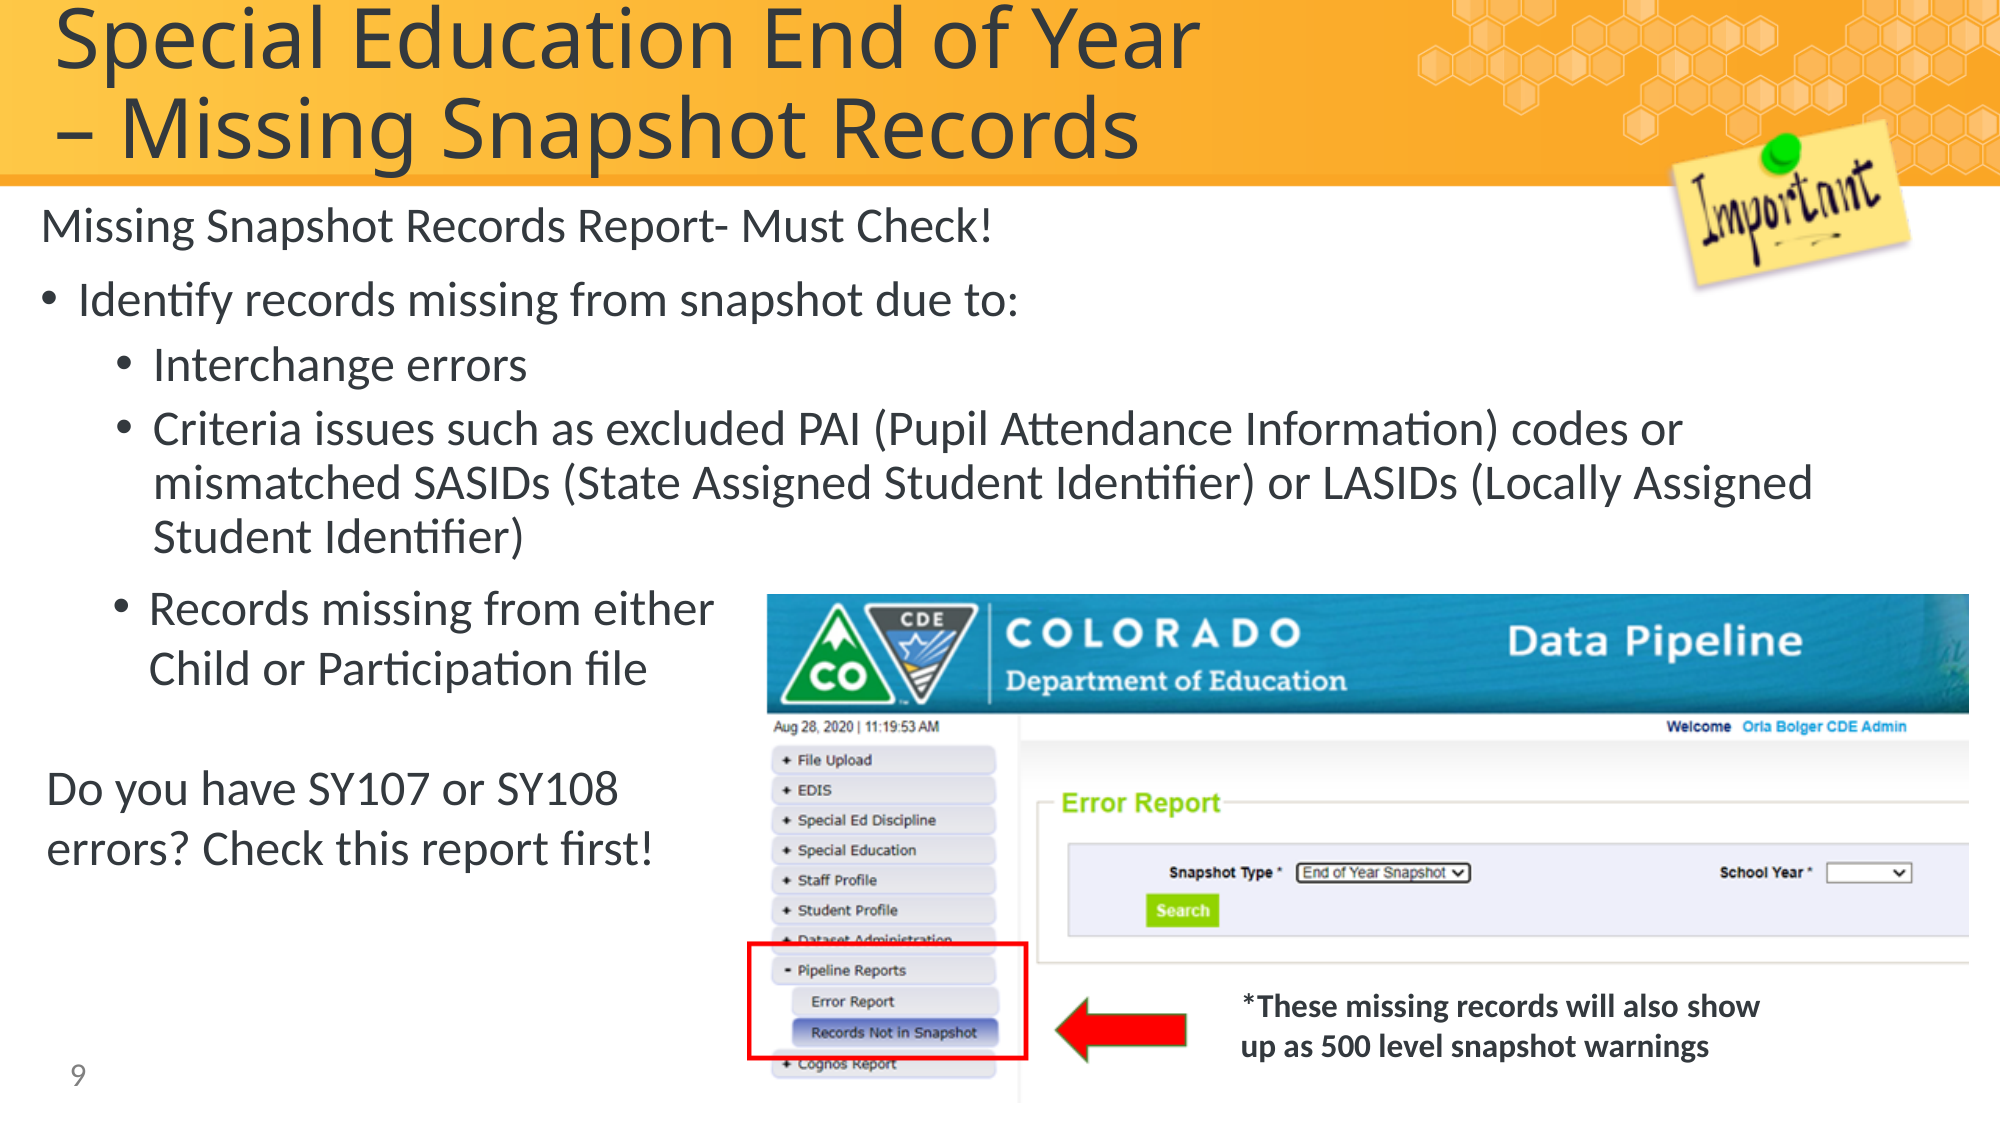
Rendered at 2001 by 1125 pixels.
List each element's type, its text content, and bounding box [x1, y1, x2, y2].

slide_number 9 [54, 1042, 505, 1103]
title Special Education End of Year – Missing Snapshot Records [54, 12, 1378, 160]
picture [747, 594, 1969, 1103]
list Missing Snapshot Records Report- Must Check! Identify records missing from snapshot due to: Interchange errors Criteria issues such as excluded PAI (Pupil Attendance Information) codes or mismatched SASIDs (State Assigned Student Identifier) or LASIDs (Locally Assigned Student Identifier) [40, 198, 1899, 527]
picture [0, 0, 2000, 297]
text_box Records missing from either Child or Participation file Do you have SY107 or SY108 errors? Check this report first! [31, 567, 748, 928]
